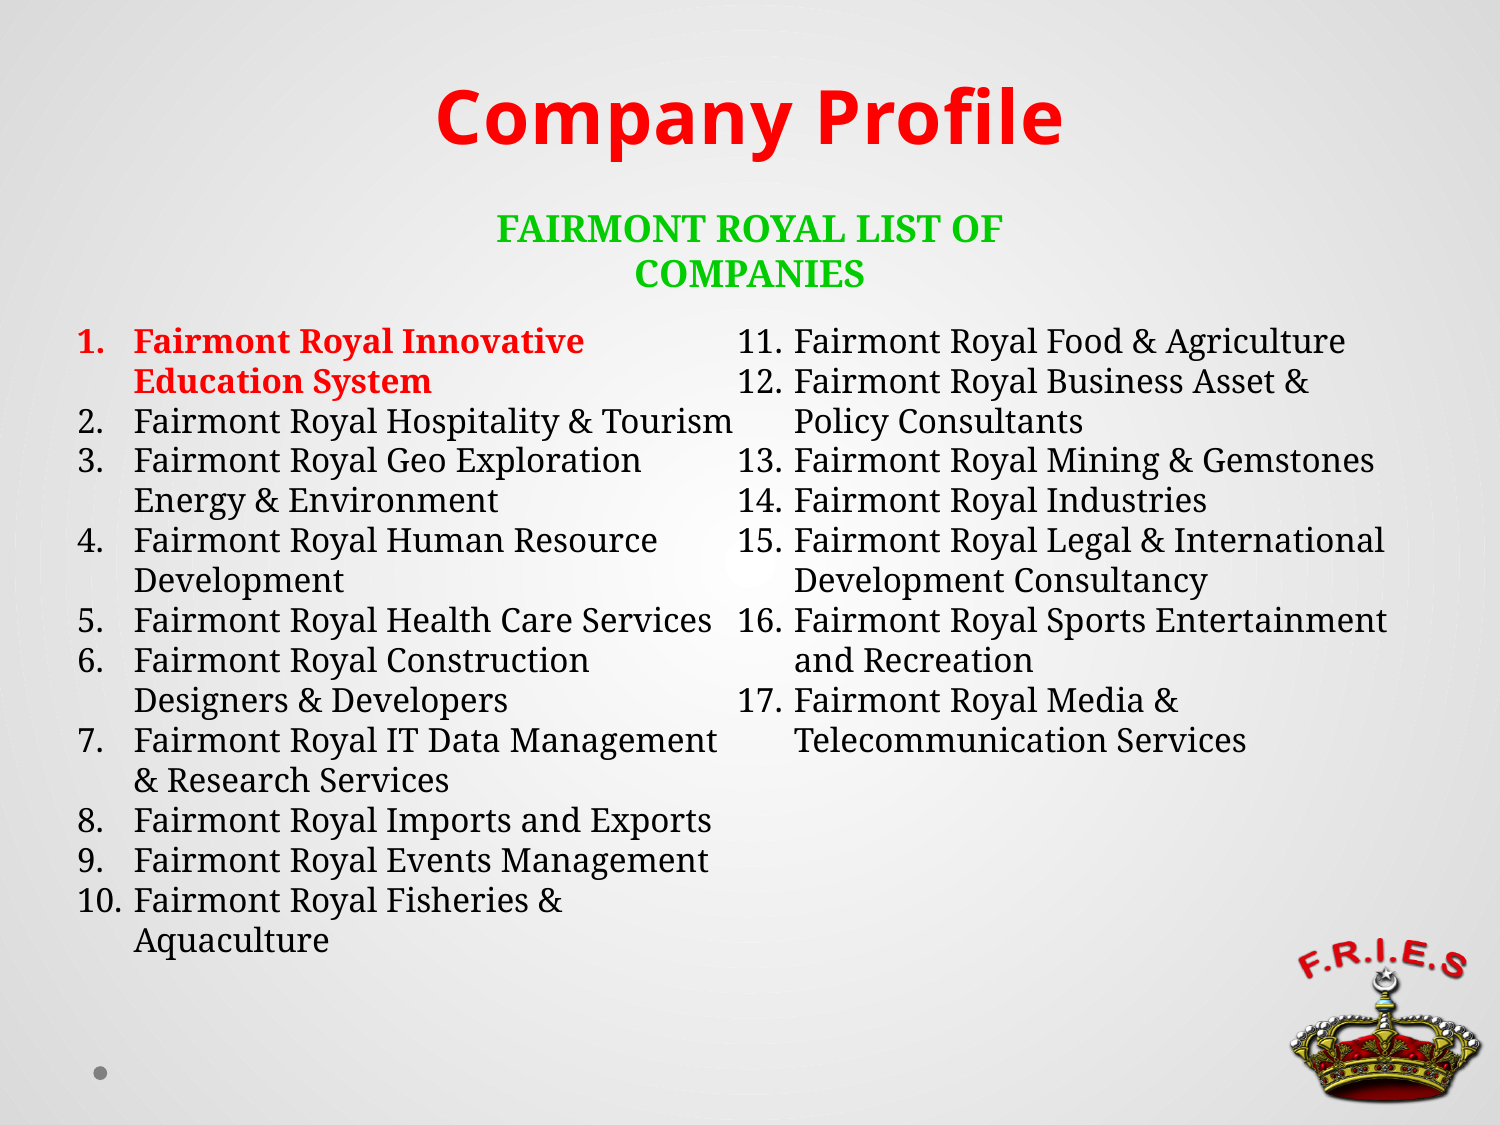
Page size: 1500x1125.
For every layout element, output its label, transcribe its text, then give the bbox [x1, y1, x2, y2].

picture [1269, 936, 1497, 1125]
text_box Company Profile [62, 62, 1438, 168]
text_box Fairmont Royal Innovative Education System Fairmont Royal Hospitality & Tourism Fairmont Royal Geo Exploration Energy & Environment Fairmont Royal Human Resource Development Fairmont Royal Health Care Services Fairmont Royal Construction Designers & Developers Fairmont Royal IT Data Management & Research Services Fairmont Royal Imports and Exports Fairmont Royal Events Management Fairmont Royal Fisheries & Aquaculture Fairmont Royal Food & Agriculture Fairmont Royal Business Asset & Policy Consultants Fairmont Royal Mining & Gemstones Fairmont Royal Industries Fairmont Royal Legal & International Development Consultancy Fairmont Royal Sports Entertainment and Recreation Fairmont Royal Media & Telecommunication Services [62, 312, 1413, 978]
text_box FAIRMONT ROYAL LIST OF COMPANIES [362, 197, 1138, 303]
